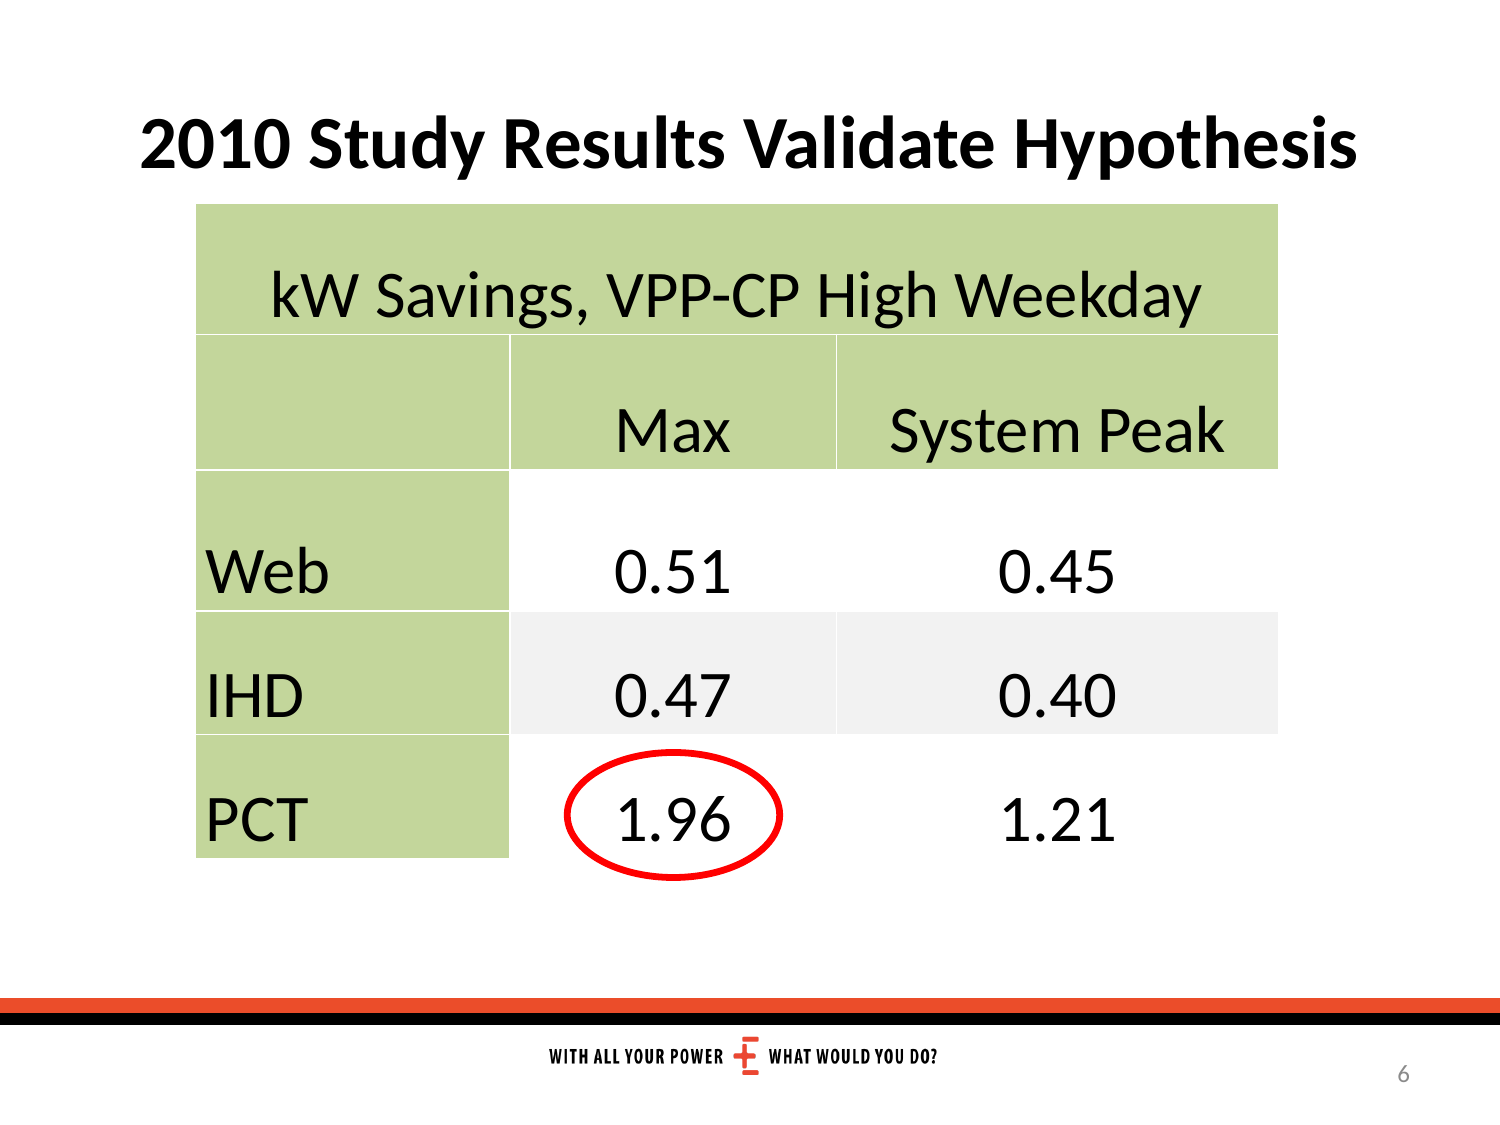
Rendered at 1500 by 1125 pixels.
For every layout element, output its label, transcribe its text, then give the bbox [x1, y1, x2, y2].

picture [549, 1036, 937, 1075]
table_cell Max [511, 335, 836, 469]
table_cell 0.45 [837, 471, 1278, 610]
picture [0, 998, 1500, 1013]
slide_number 6 [1074, 1042, 1425, 1103]
table_cell System Peak [837, 335, 1278, 469]
text_box [565, 750, 782, 880]
table_cell IHD [196, 612, 509, 734]
table_cell PCT [196, 735, 509, 858]
table_cell Web [196, 471, 509, 610]
table_header kW Savings, VPP-CP High Weekday [196, 204, 1278, 334]
table_cell 0.47 [511, 612, 836, 734]
table_cell [196, 335, 509, 469]
table_cell 0.51 [511, 471, 836, 610]
table_cell 0.40 [837, 612, 1278, 734]
title 2010 Study Results Validate Hypothesis [75, 45, 1425, 233]
table_cell 1.96 [511, 735, 836, 858]
table_cell 1.21 [837, 735, 1278, 858]
